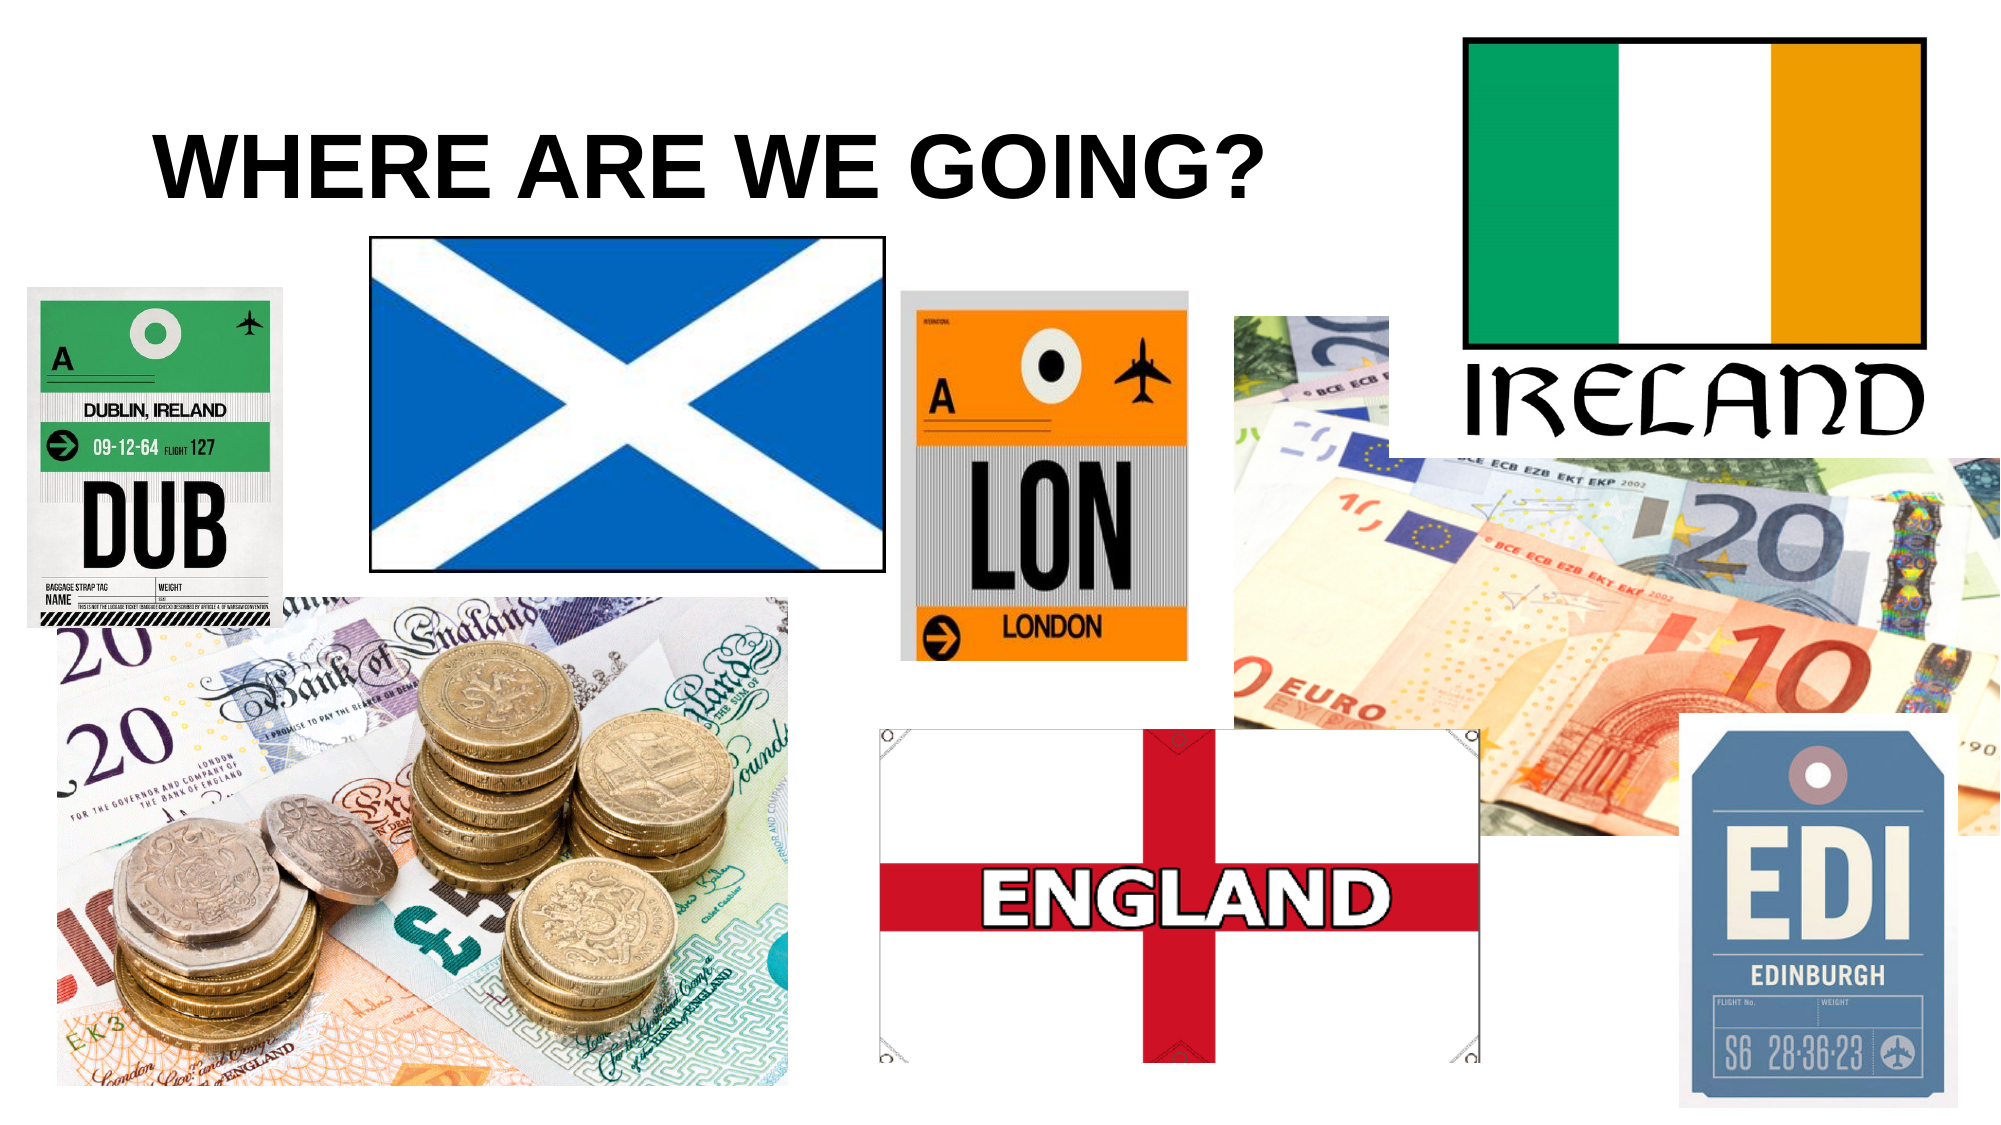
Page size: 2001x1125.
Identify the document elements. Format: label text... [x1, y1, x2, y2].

title WHERE ARE WE GOING? [137, 59, 1389, 278]
picture [27, 287, 788, 1086]
picture [369, 236, 1189, 661]
picture [879, 0, 2000, 1108]
